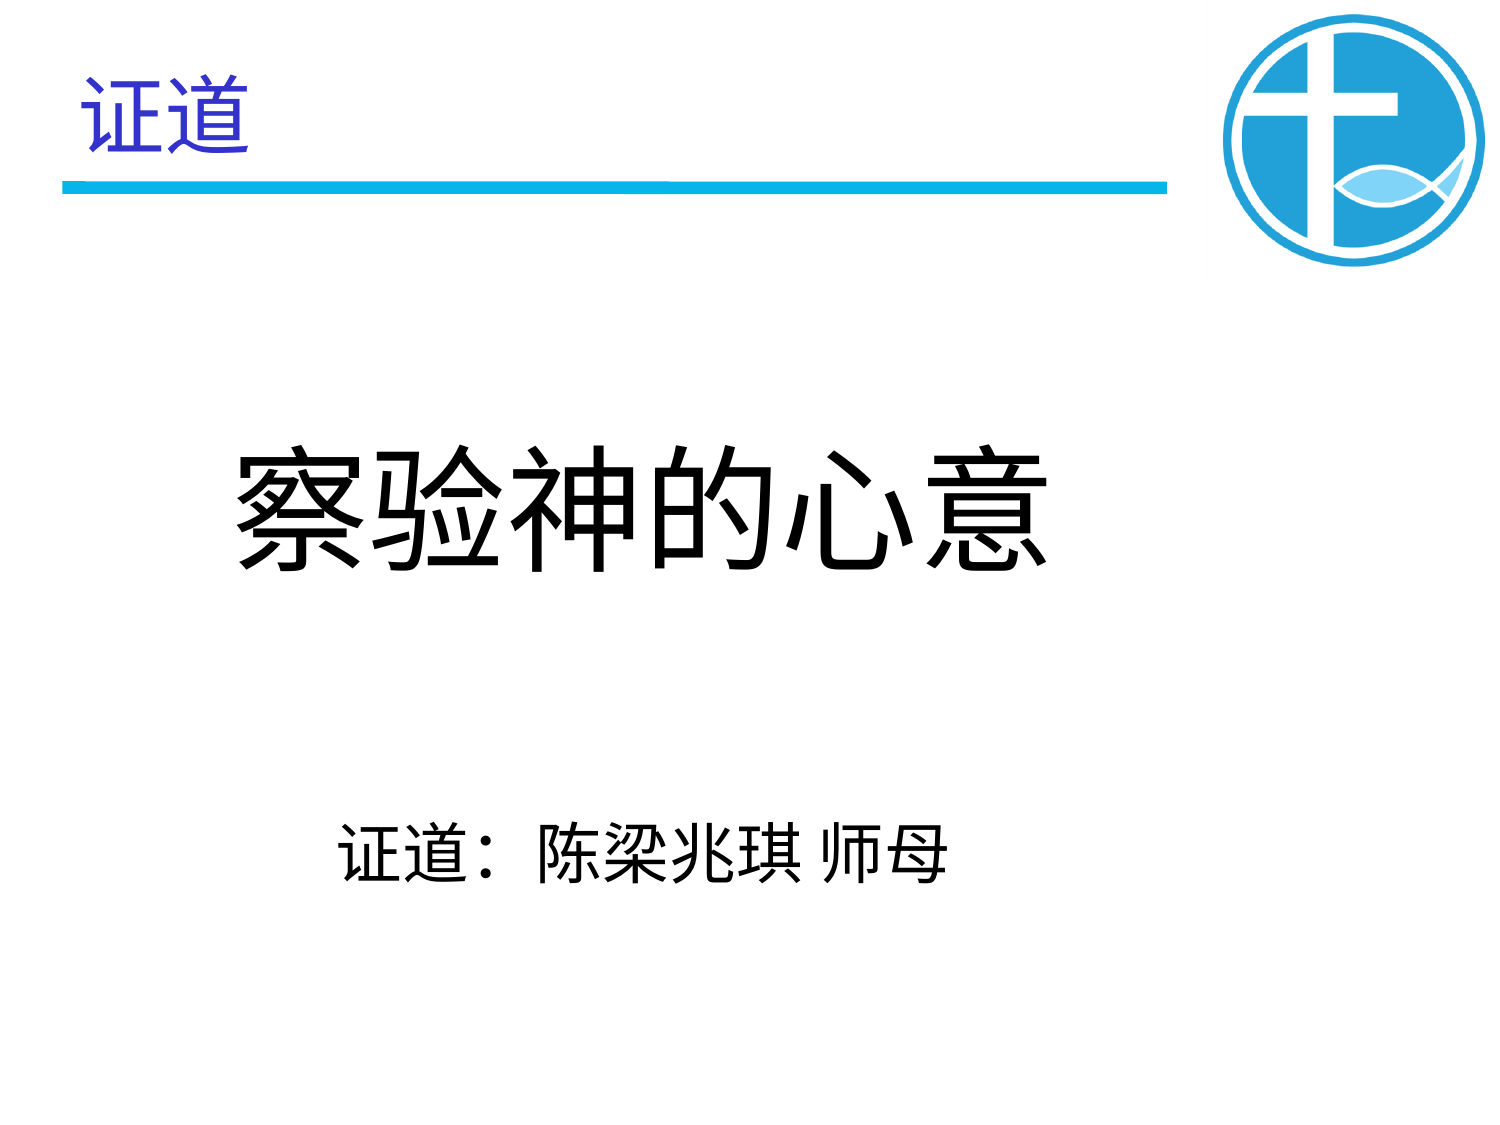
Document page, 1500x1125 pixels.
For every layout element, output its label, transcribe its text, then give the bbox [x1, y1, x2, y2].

text_box 证道 [62, 56, 1138, 175]
text_box 证道：陈梁兆琪 师母 [143, 712, 1144, 960]
picture [1207, 0, 1500, 281]
text_box 察验神的心意 [37, 249, 1250, 688]
